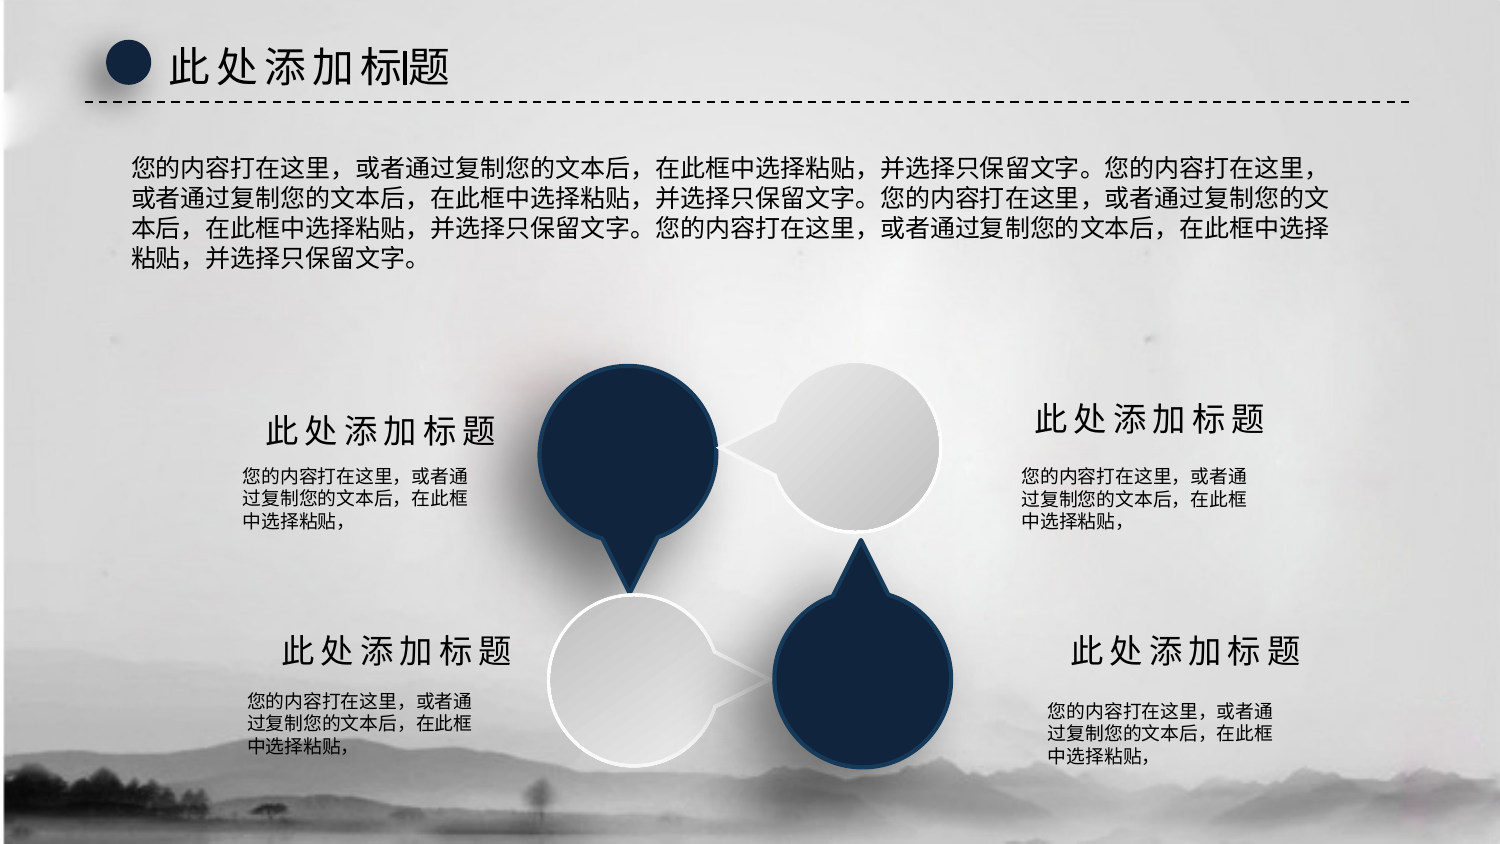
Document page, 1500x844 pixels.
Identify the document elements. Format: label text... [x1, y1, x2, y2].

text_box 此处添加标题 [250, 402, 488, 456]
text_box 您的内容打在这里，或者通过复制您的文本后，在此框中选择粘贴，并选择只保留文字。您的内容打在这里，或者通过复制您的文本后，在此框中选择粘贴，并选择只保留文字。您的内容打在这里，或者通过复制您的文本后，在此框中选择粘贴，并选择只保留文字。您的内容打在这里，或者通过复制您的文本后，在此框中选择粘贴，并选择只保留文字。 [116, 145, 1354, 310]
text_box [104, 37, 153, 87]
text_box 您的内容打在这里，或者通过复制您的文本后，在此框中选择粘贴， [1006, 457, 1264, 540]
text_box [772, 568, 954, 770]
text_box 此处添加标题 [153, 33, 466, 99]
text_box 此处添加标题 [1055, 622, 1316, 678]
text_box 您的内容打在这里，或者通过复制您的文本后，在此框中选择粘贴， [227, 456, 485, 540]
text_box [742, 333, 917, 561]
text_box 此处添加标题 [1019, 390, 1281, 446]
picture [0, 0, 1500, 844]
text_box 此处添加标题 [266, 622, 528, 678]
text_box 您的内容打在这里，或者通过复制您的文本后，在此框中选择粘贴， [1033, 691, 1290, 775]
text_box 您的内容打在这里，或者通过复制您的文本后，在此框中选择粘贴， [232, 682, 489, 765]
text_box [572, 566, 748, 794]
text_box [537, 363, 719, 565]
